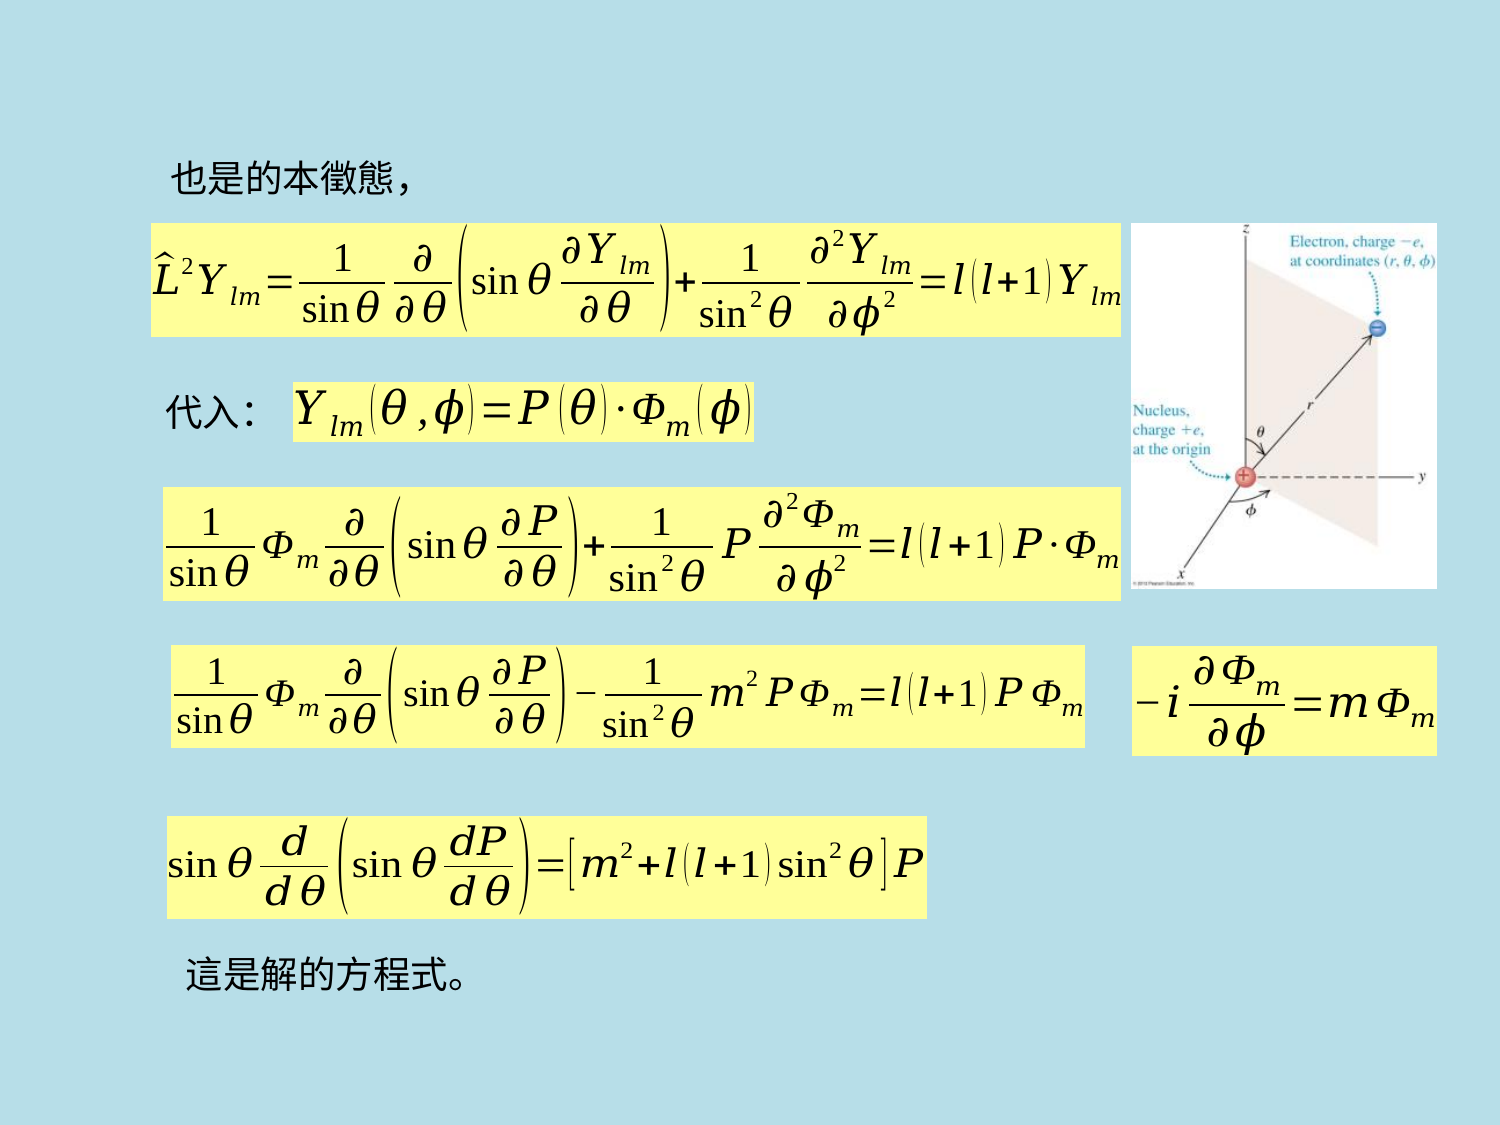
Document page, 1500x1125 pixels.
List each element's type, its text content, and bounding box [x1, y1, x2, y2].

text_box 代入： [150, 381, 329, 442]
picture [1131, 222, 1437, 590]
